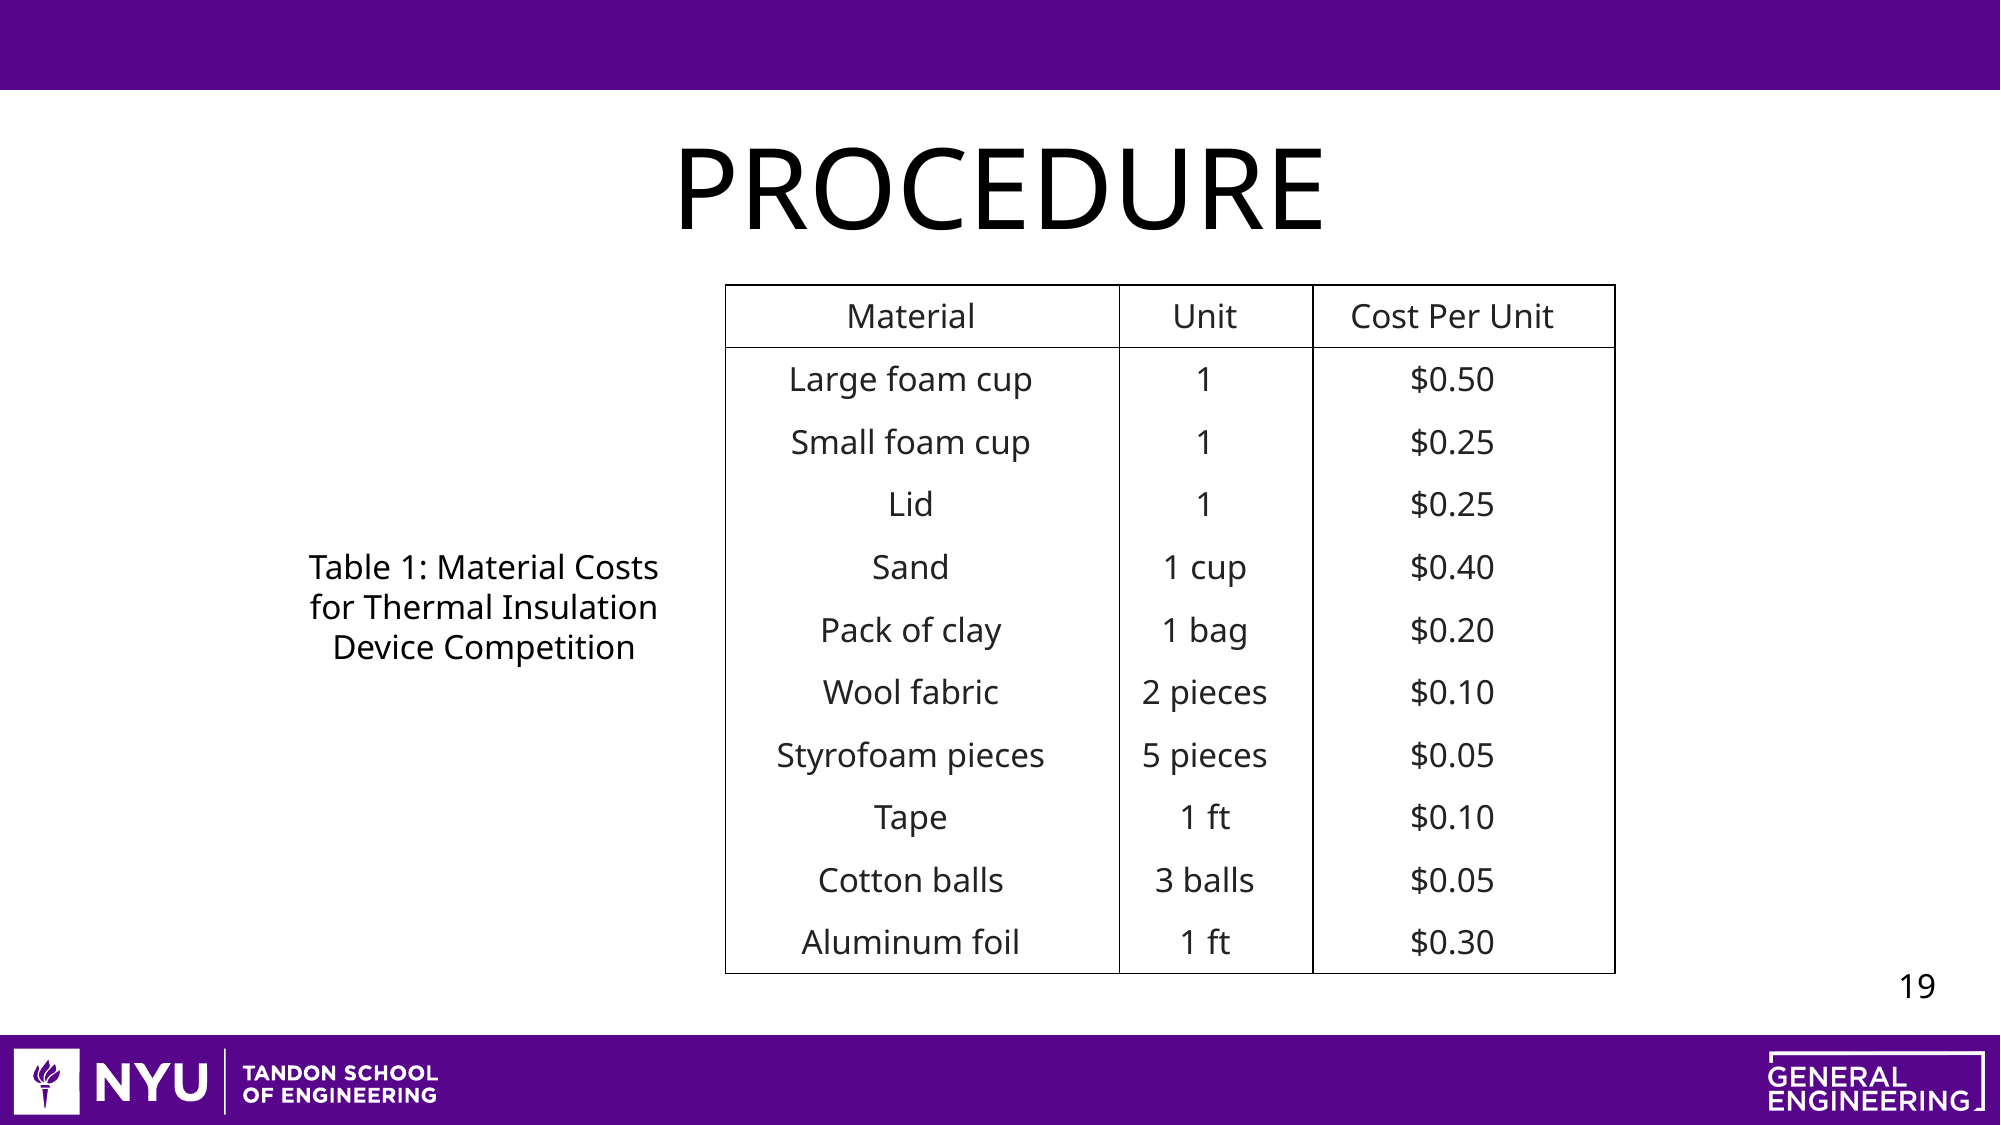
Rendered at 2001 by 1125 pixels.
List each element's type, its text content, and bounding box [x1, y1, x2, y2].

title PROCEDURE [92, 102, 1908, 262]
text_box [0, 1034, 2000, 1125]
picture [1768, 1051, 1985, 1111]
text_box 19 [1802, 958, 1951, 1013]
text_box Table 1: Material Costs for Thermal Insulation Device Competition [284, 539, 685, 674]
picture [13, 1048, 438, 1115]
text_box [0, 0, 2000, 91]
